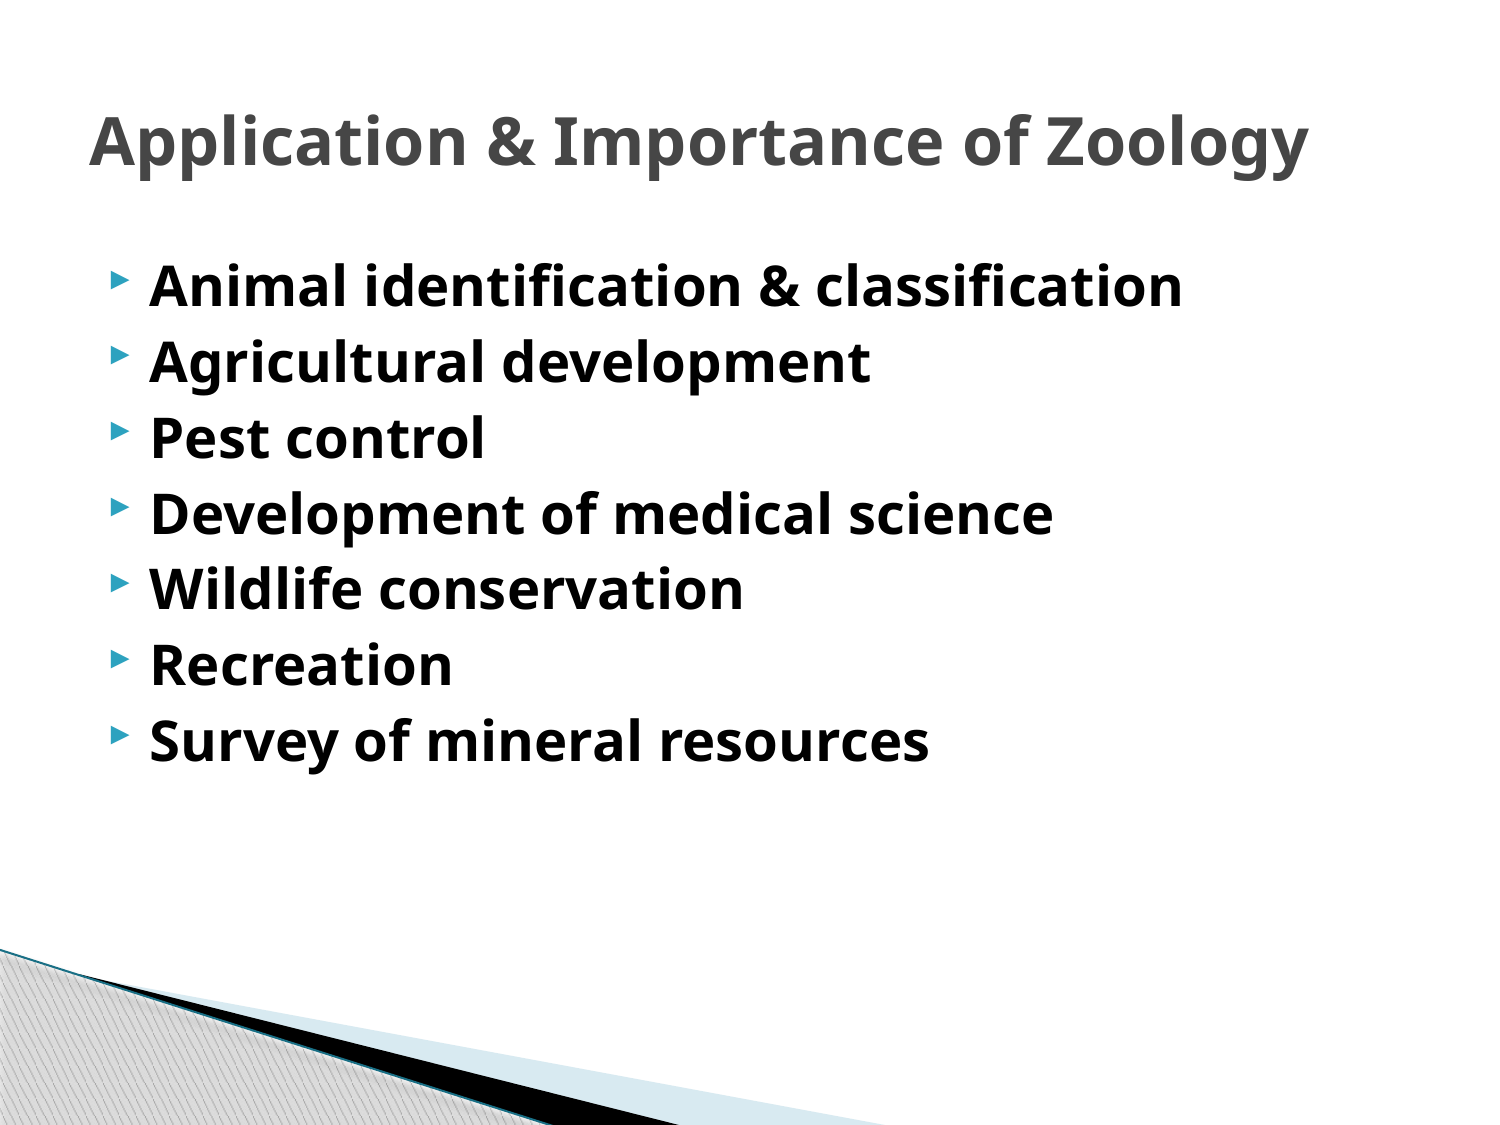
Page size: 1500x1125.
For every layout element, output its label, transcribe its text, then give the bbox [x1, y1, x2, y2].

list Animal identification & classification Agricultural development Pest control Development of medical science Wildlife conservation Recreation Survey of mineral resources [75, 243, 1425, 986]
title Application & Importance of Zoology [75, 45, 1425, 233]
